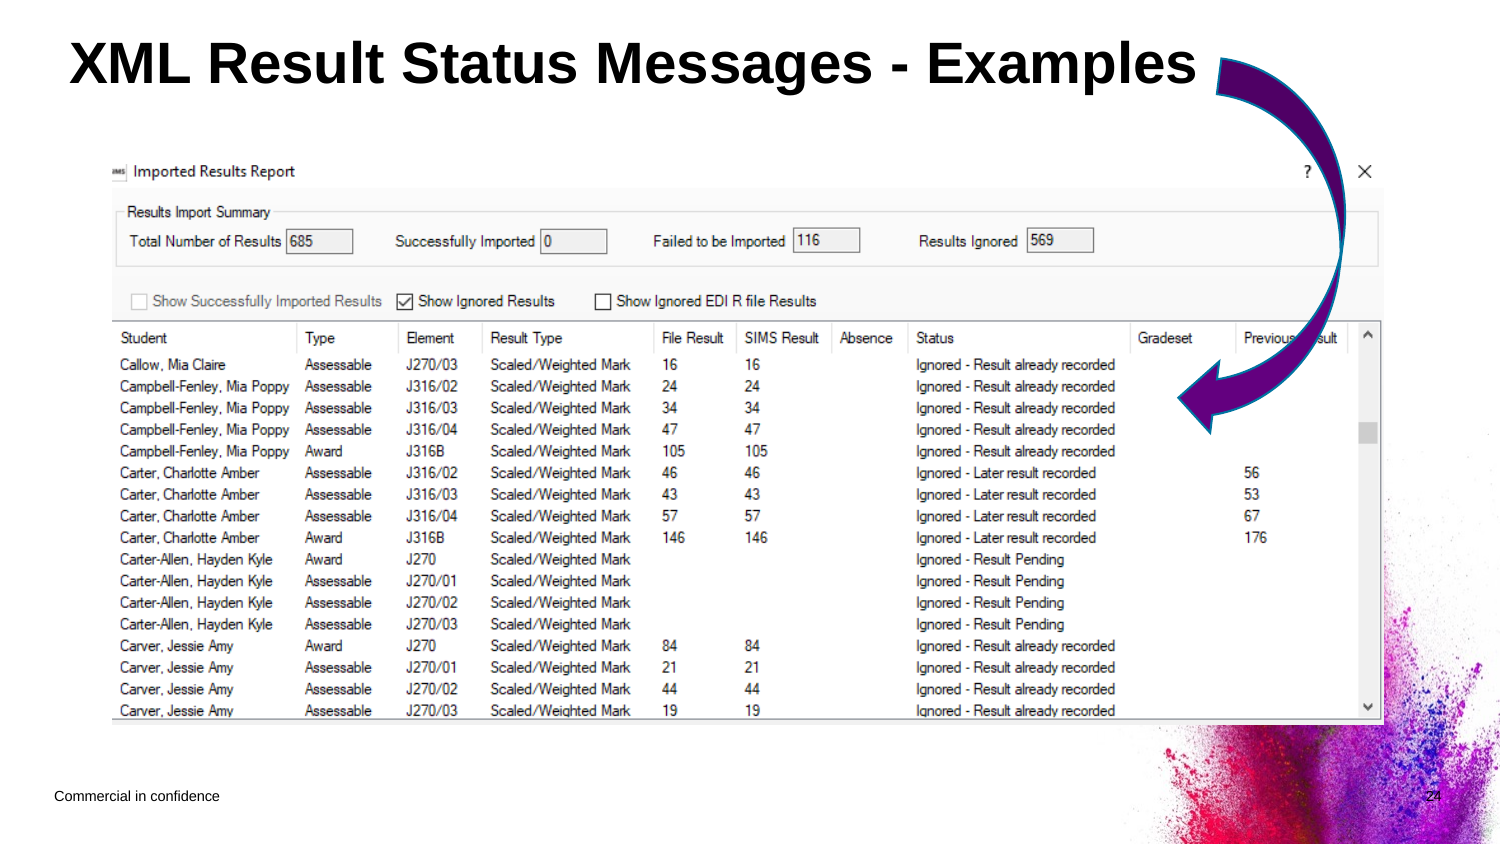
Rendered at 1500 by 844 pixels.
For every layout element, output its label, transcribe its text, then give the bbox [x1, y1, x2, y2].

picture [1182, 279, 1336, 428]
text_box [1215, 57, 1339, 164]
title XML Result Status Messages - Examples [54, 13, 1442, 104]
picture [112, 164, 1500, 844]
footer Commercial in confidence [54, 786, 730, 804]
picture [1321, 164, 1343, 232]
slide_number 24 [1386, 550, 1446, 844]
